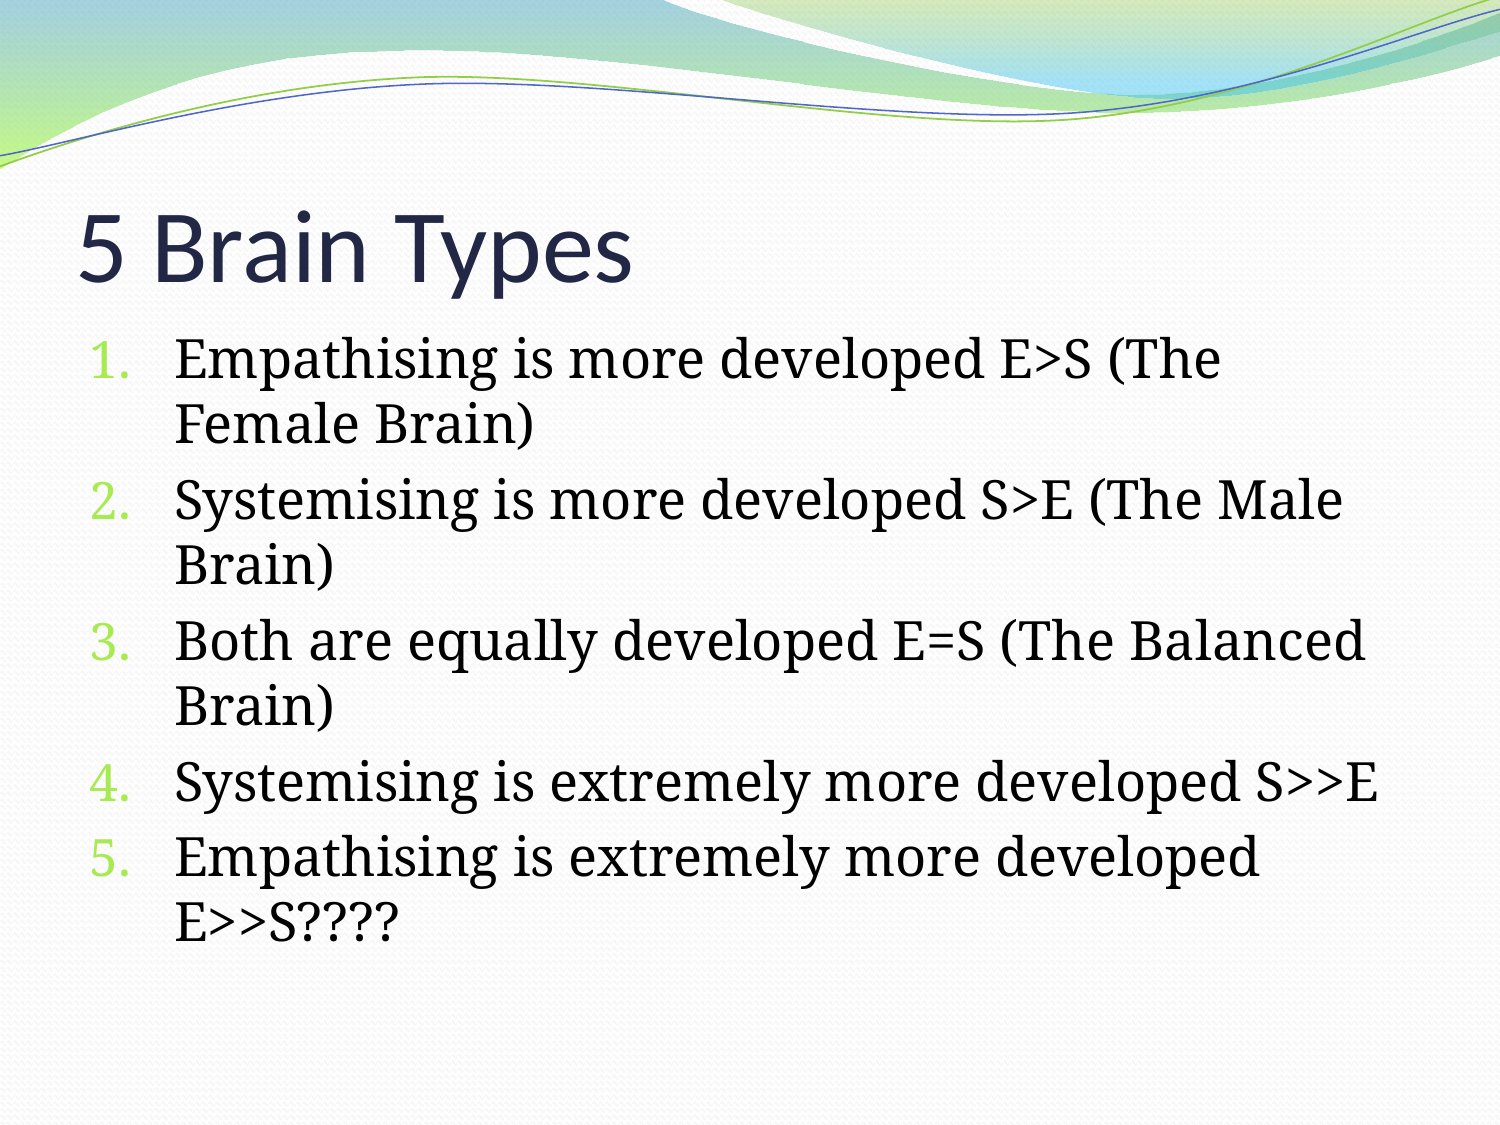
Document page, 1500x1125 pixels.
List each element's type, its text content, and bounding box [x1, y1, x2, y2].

list Empathising is more developed E>S (The Female Brain) Systemising is more developed S>E (The Male Brain) Both are equally developed E=S (The Balanced Brain) Systemising is extremely more developed S>>E Empathising is extremely more developed E>>S???? [75, 317, 1425, 1038]
title 5 Brain Types [75, 115, 1425, 303]
